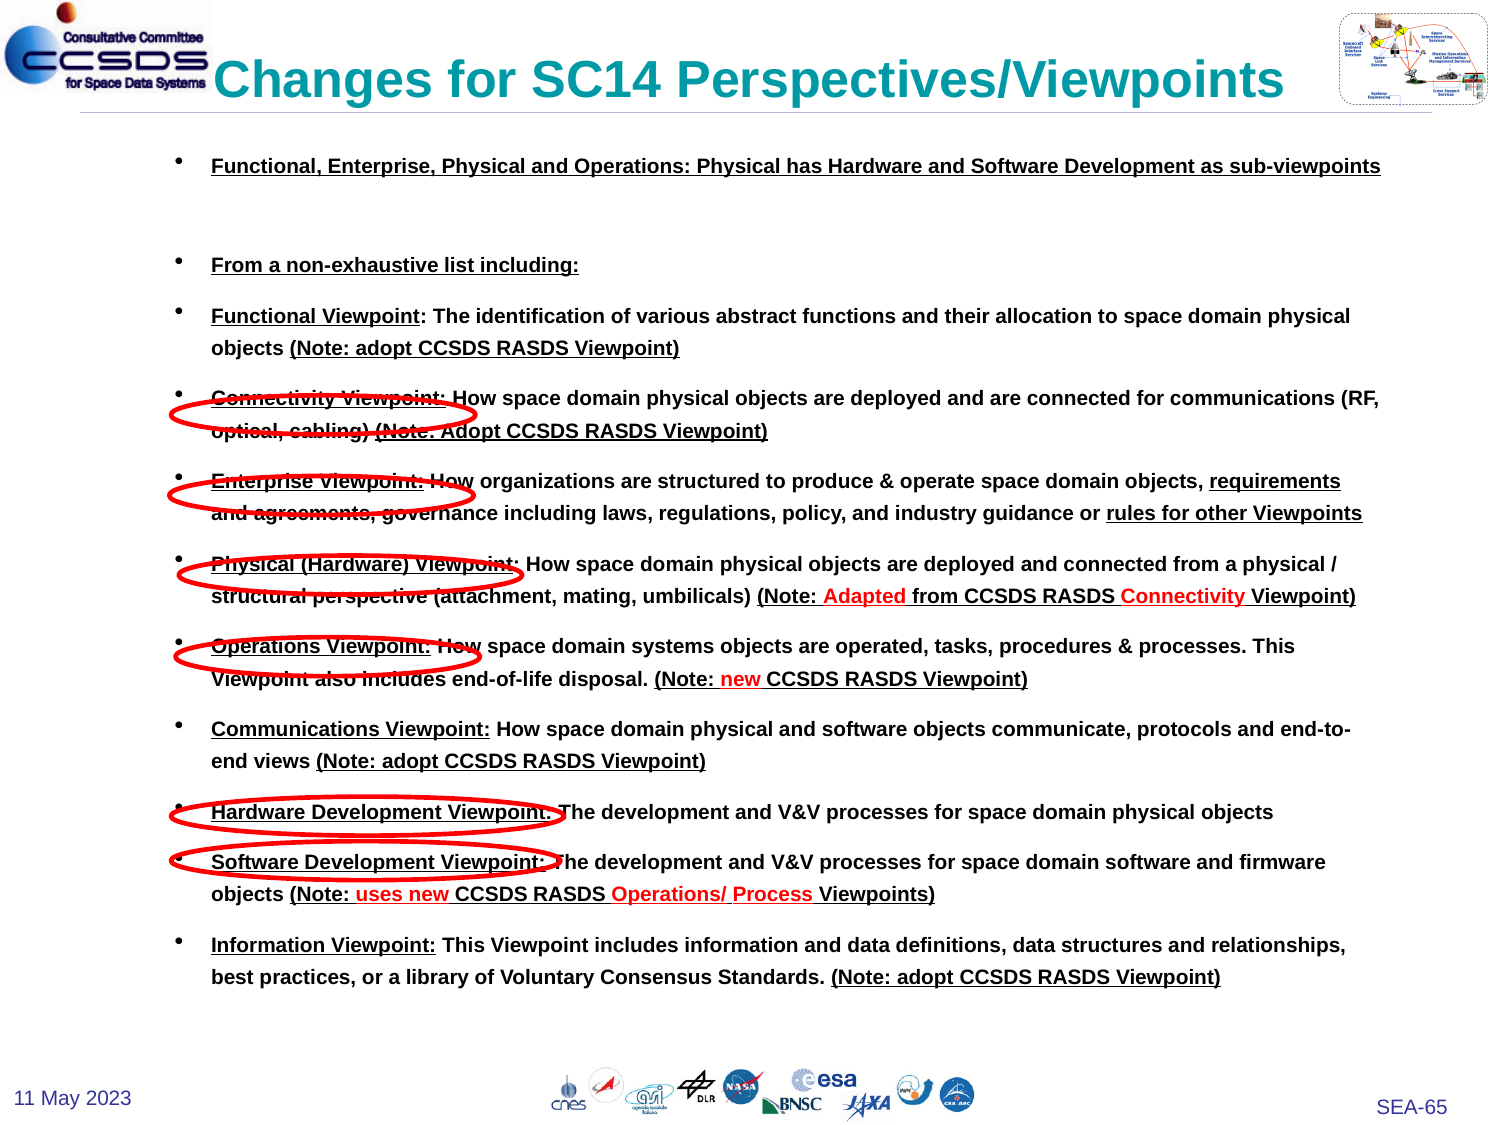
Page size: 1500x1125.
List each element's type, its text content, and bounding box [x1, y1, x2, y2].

text_box [176, 553, 525, 597]
picture [1338, 12, 1488, 106]
picture [0, 0, 213, 94]
text_box [169, 839, 563, 883]
text_box [169, 794, 566, 838]
text_box [168, 393, 478, 437]
title Changes for SC14 Perspectives/Viewpoints [75, 45, 1425, 233]
picture [549, 1064, 975, 1125]
list Functional, Enterprise, Physical and Operations: Physical has Hardware and Software Development as sub-viewpoints From a non-exhaustive list including: Functional Viewpoint: The identification of various abstract functions and their allocation to space domain physical objects (Note: adopt CCSDS RASDS Viewpoint) Connectivity Viewpoint: How space domain physical objects are deployed and are connected for communications (RF, optical, cabling) (Note: Adopt CCSDS RASDS Viewpoint) Enterprise Viewpoint: How organizations are structured to produce & operate space domain objects, requirements and agreements, governance including laws, regulations, policy, and industry guidance or rules for other Viewpoints Physical (Hardware) Viewpoint: How space domain physical objects are deployed and connected from a physical / structural perspective (attachment, mating, umbilicals) (Note: Adapted from CCSDS RASDS Connectivity Viewpoint) Operations Viewpoint: How space domain systems objects are operated, tasks, procedures & processes. This Viewpoint also includes end-of-life disposal. (Note: new CCSDS RASDS Viewpoint) Communications Viewpoint: How space domain physical and software objects communicate, protocols and end-to-end views (Note: adopt CCSDS RASDS Viewpoint) Hardware Development Viewpoint: The development and V&V processes for space domain physical objects Software Development Viewpoint: The development and V&V processes for space domain software and firmware objects (Note: uses new CCSDS RASDS Operations/ Process Viewpoints) Information Viewpoint: This Viewpoint includes information and data definitions, data structures and relationships, best practices, or a library of Voluntary Consensus Standards. (Note: adopt CCSDS RASDS Viewpoint) [103, 137, 1397, 1025]
text_box [173, 635, 482, 679]
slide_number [0, 1074, 285, 1120]
text_box [167, 473, 476, 518]
